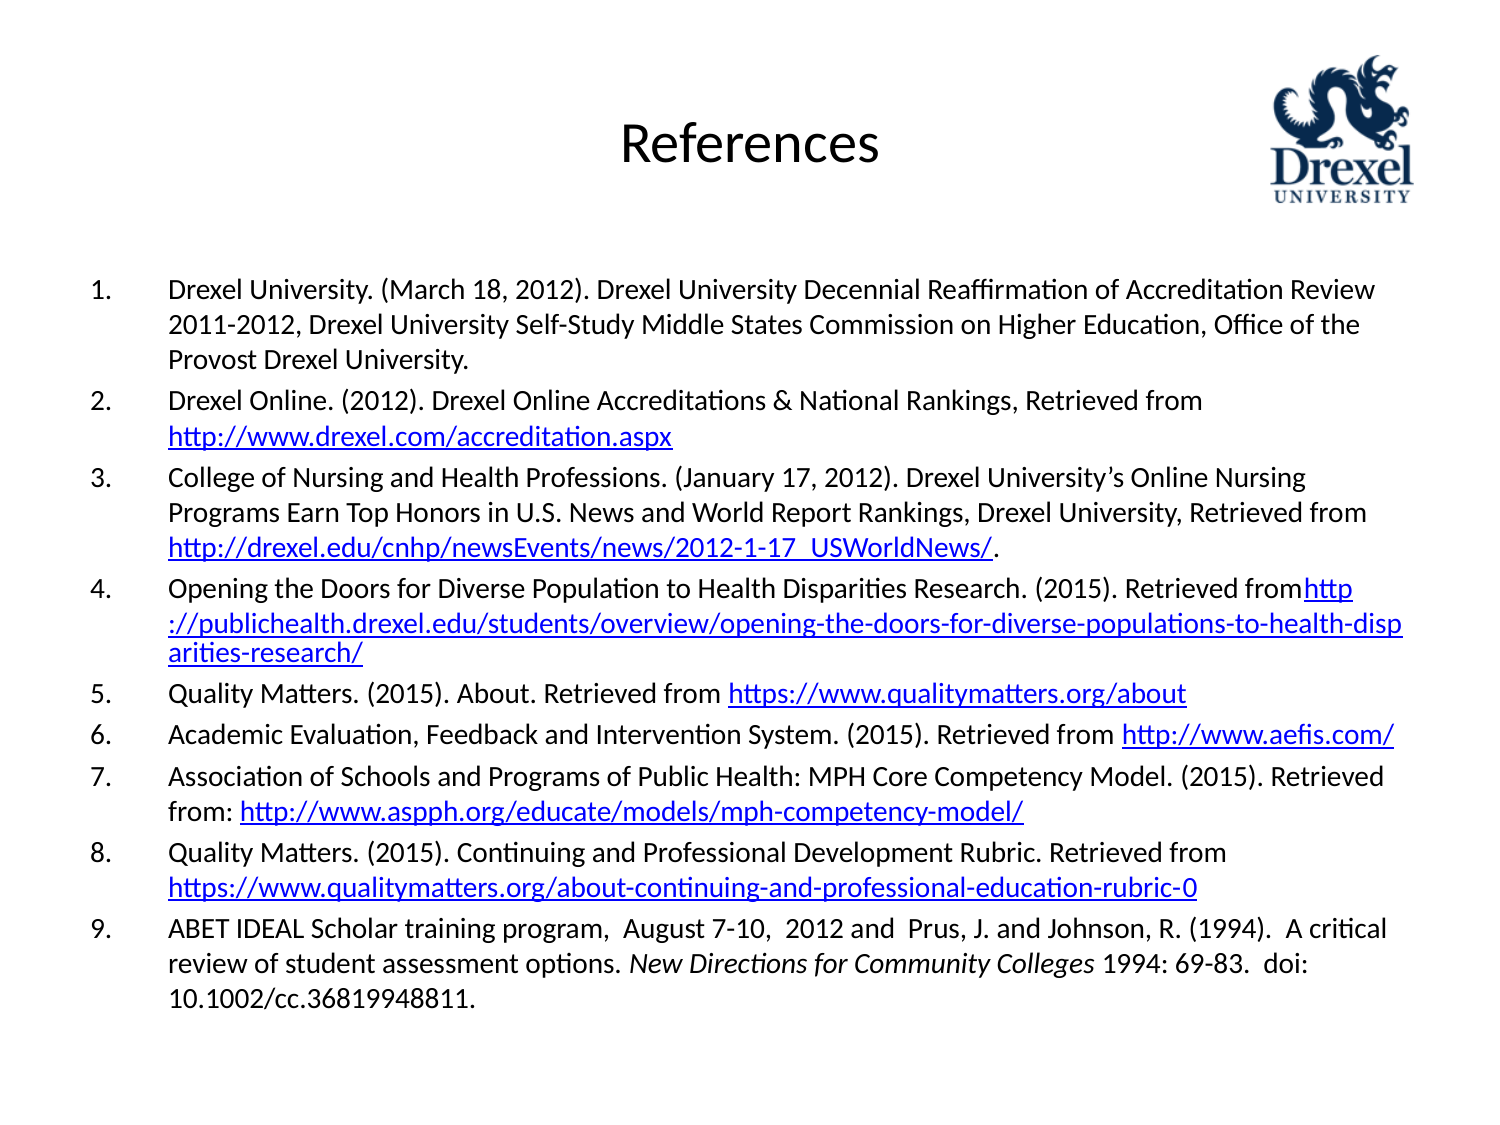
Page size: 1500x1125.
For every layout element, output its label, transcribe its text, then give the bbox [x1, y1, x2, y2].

list Drexel University. (March 18, 2012). Drexel University Decennial Reaffirmation of Accreditation Review 2011-2012, Drexel University Self-Study Middle States Commission on Higher Education, Office of the Provost Drexel University. Drexel Online. (2012). Drexel Online Accreditations & National Rankings, Retrieved from http://www.drexel.com/accreditation.aspx College of Nursing and Health Professions. (January 17, 2012). Drexel University’s Online Nursing Programs Earn Top Honors in U.S. News and World Report Rankings, Drexel University, Retrieved from http://drexel.edu/cnhp/newsEvents/news/2012-1-17_USWorldNews/. Opening the Doors for Diverse Population to Health Disparities Research. (2015). Retrieved fromhttp://publichealth.drexel.edu/students/overview/opening-the-doors-for-diverse-populations-to-health-disparities-research/ Quality Matters. (2015). About. Retrieved from https://www.qualitymatters.org/about Academic Evaluation, Feedback and Intervention System. (2015). Retrieved from http://www.aefis.com/ Association of Schools and Programs of Public Health: MPH Core Competency Model. (2015). Retrieved from: http://www.aspph.org/educate/models/mph-competency-model/ Quality Matters. (2015). Continuing and Professional Development Rubric. Retrieved from https://www.qualitymatters.org/about-continuing-and-professional-education-rubric-0 ABET IDEAL Scholar training program, August 7-10, 2012 and Prus, J. and Johnson, R. (1994). A critical review of student assessment options. New Directions for Community Colleges 1994: 69-83. doi: 10.1002/cc.36819948811. [75, 262, 1425, 1005]
title References [75, 45, 1425, 233]
